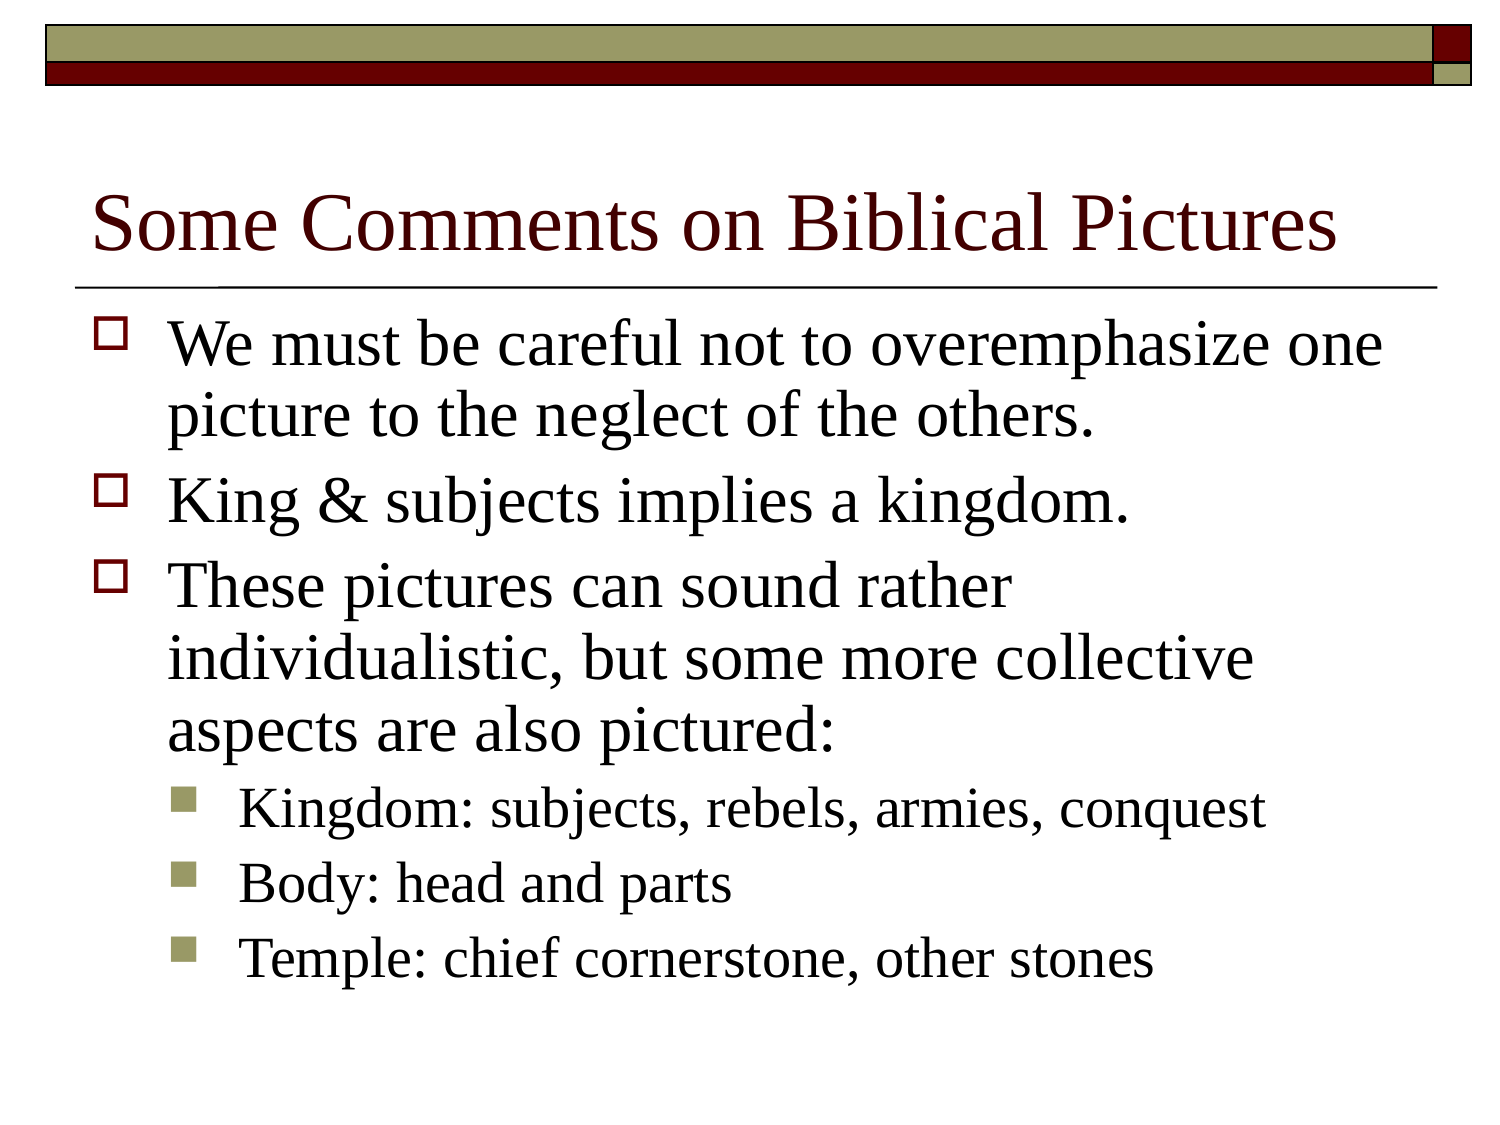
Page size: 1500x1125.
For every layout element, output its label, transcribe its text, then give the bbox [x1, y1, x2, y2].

title Some Comments on Biblical Pictures [75, 87, 1425, 275]
list We must be careful not to overemphasize one picture to the neglect of the others. King & subjects implies a kingdom. These pictures can sound rather individualistic, but some more collective aspects are also pictured: Kingdom: subjects, rebels, armies, conquest Body: head and parts Temple: chief cornerstone, other stones [75, 299, 1425, 1063]
